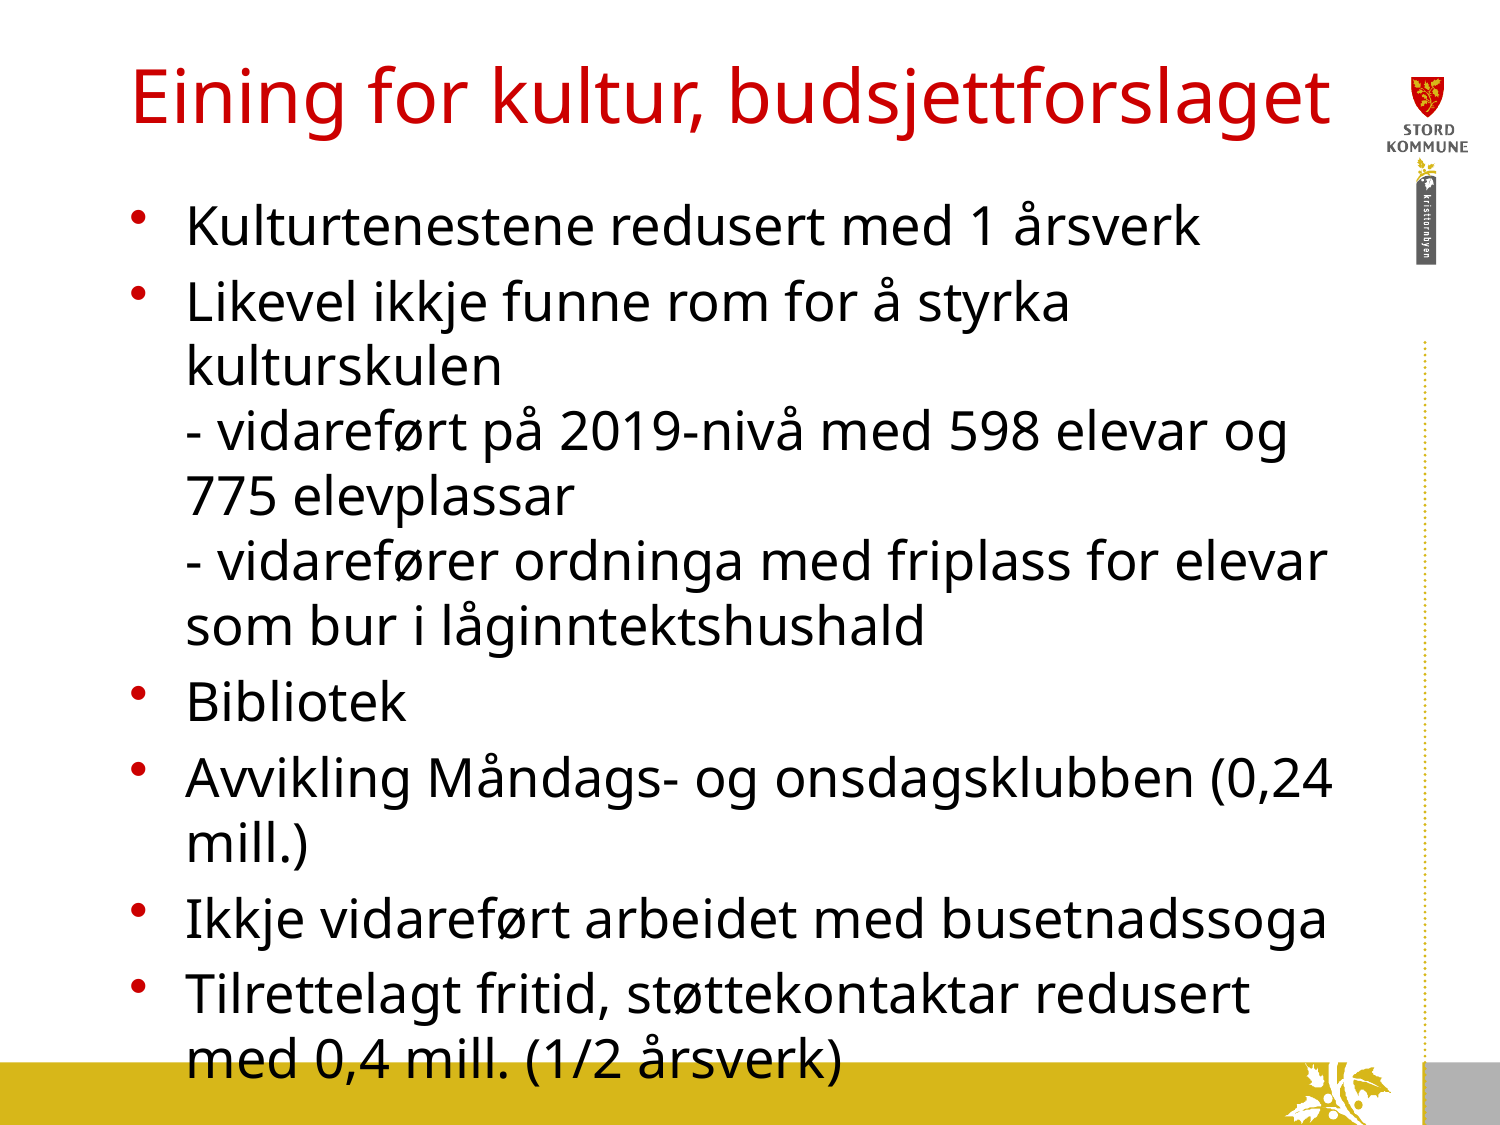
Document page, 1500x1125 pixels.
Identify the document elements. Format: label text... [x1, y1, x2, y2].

list Kulturtenestene redusert med 1 årsverk Likevel ikkje funne rom for å styrka kulturskulen - vidareført på 2019-nivå med 598 elevar og 775 elevplassar - vidarefører ordninga med friplass for elevar som bur i låginntektshushald Bibliotek Avvikling Måndags- og onsdagsklubben (0,24 mill.) Ikkje vidareført arbeidet med busetnadssoga Tilrettelagt fritid, støttekontaktar redusert med 0,4 mill. (1/2 årsverk) [114, 183, 1390, 859]
title Eining for kultur, budsjettforslaget [114, 0, 1390, 183]
